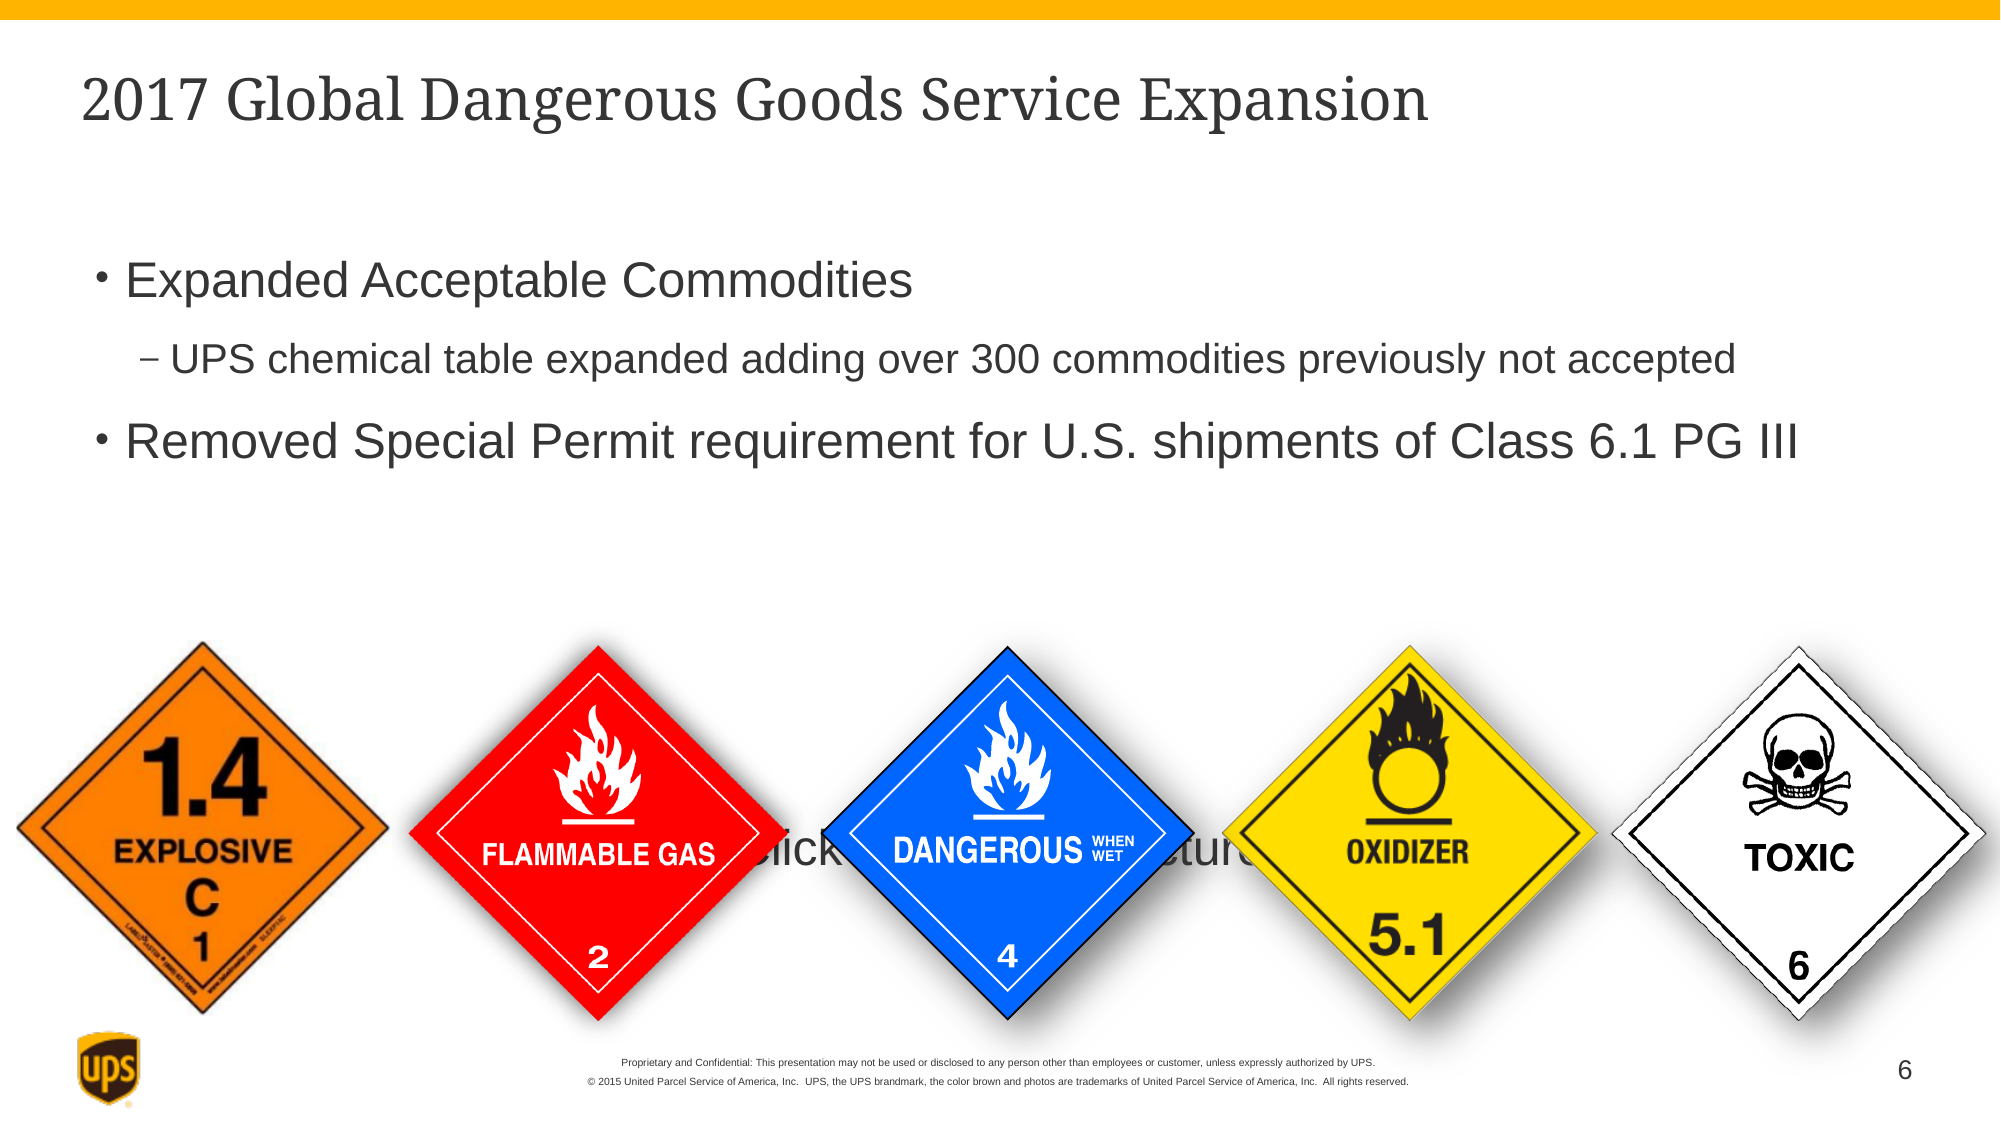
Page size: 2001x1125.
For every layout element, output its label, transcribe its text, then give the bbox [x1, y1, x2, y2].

slide_number 6 [1744, 1069, 1933, 1099]
title 2017 Global Dangerous Goods Service Expansion [60, 38, 1933, 136]
list Expanded Acceptable Commodities UPS chemical table expanded adding over 300 commodities previously not accepted Removed Special Permit requirement for U.S. shipments of Class 6.1 PG III [60, 224, 1933, 557]
picture [0, 640, 2000, 1021]
